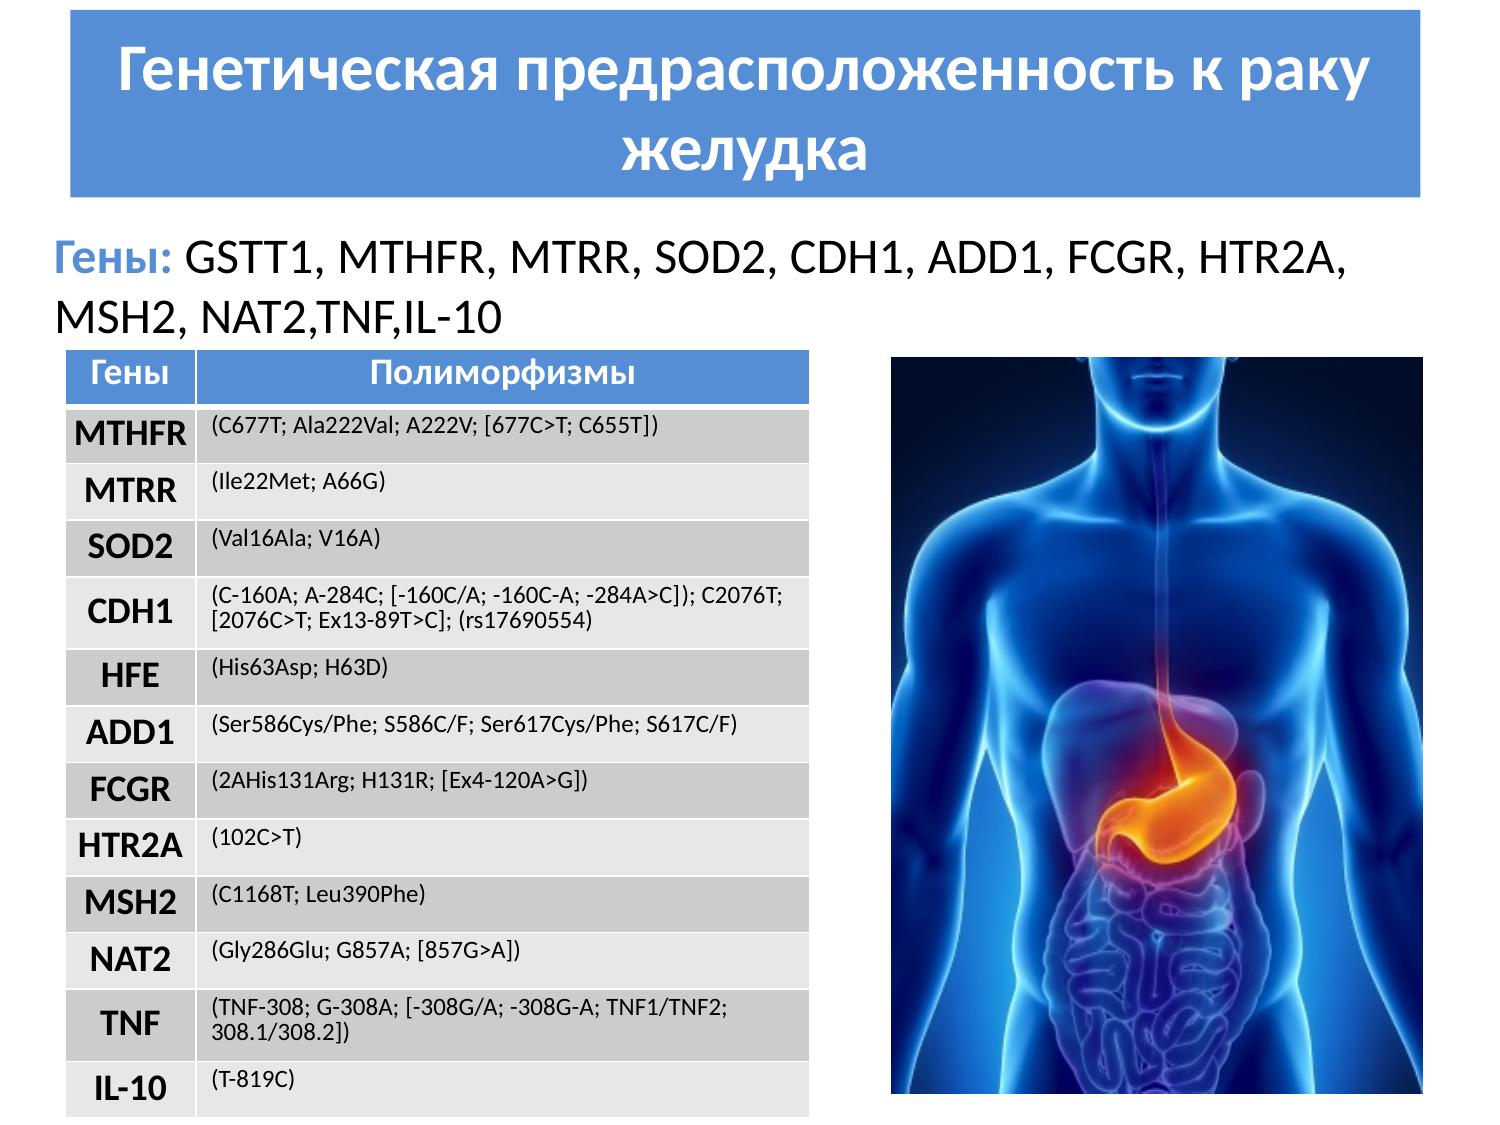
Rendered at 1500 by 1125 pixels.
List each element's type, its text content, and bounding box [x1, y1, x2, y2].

table_cell (2AHis131Arg; H131R; [Ex4-120A>G]) [197, 763, 809, 818]
list Гены: GSTT1, MTHFR, MTRR, SOD2, CDH1, ADD1, FCGR, HTR2A, MSH2, NAT2,TNF,IL-10 [39, 215, 1500, 339]
table_cell (Ser586Cys/Phe; S586C/F; Ser617Cys/Phe; S617C/F) [197, 707, 809, 762]
table_cell (C-160A; A-284C; [-160C/A; -160C-A; -284A>C]); C2076T; [2076C>T; Ex13-89T>C]; (rs17690554) [197, 578, 809, 648]
table_cell (C677T; Ala222Val; A222V; [677C>T; C655T]) [197, 410, 809, 463]
picture [891, 357, 1423, 1095]
table_cell MTHFR [66, 410, 195, 463]
table_cell (Val16Ala; V16A) [197, 521, 809, 576]
table_cell (C1168T; Leu390Phe) [197, 877, 809, 932]
table_cell IL-10 [66, 1062, 195, 1117]
table_cell (His63Asp; H63D) [197, 650, 809, 705]
table_cell HFE [66, 650, 195, 705]
table_cell (Gly286Glu; G857A; [857G>A]) [197, 933, 809, 988]
table_header Полиморфизмы [197, 350, 809, 404]
table_cell (T-819C) [197, 1062, 809, 1117]
table_cell HTR2A [66, 820, 195, 875]
table_cell (TNF-308; G-308A; [-308G/A; -308G-A; TNF1/TNF2; 308.1/308.2]) [197, 990, 809, 1061]
table_cell SOD2 [66, 521, 195, 576]
table_cell FCGR [66, 763, 195, 818]
table_cell ADD1 [66, 707, 195, 762]
table_cell (102С>T) [197, 820, 809, 875]
table_cell MSH2 [66, 877, 195, 932]
table_cell (Ile22Met; A66G) [197, 464, 809, 519]
table_cell MTRR [66, 464, 195, 519]
table_cell CDH1 [66, 578, 195, 648]
table_header Гены [66, 350, 195, 404]
table_cell NAT2 [66, 933, 195, 988]
table_cell TNF [66, 990, 195, 1061]
title Генетическая предрасположенность к раку желудка [70, 9, 1421, 198]
